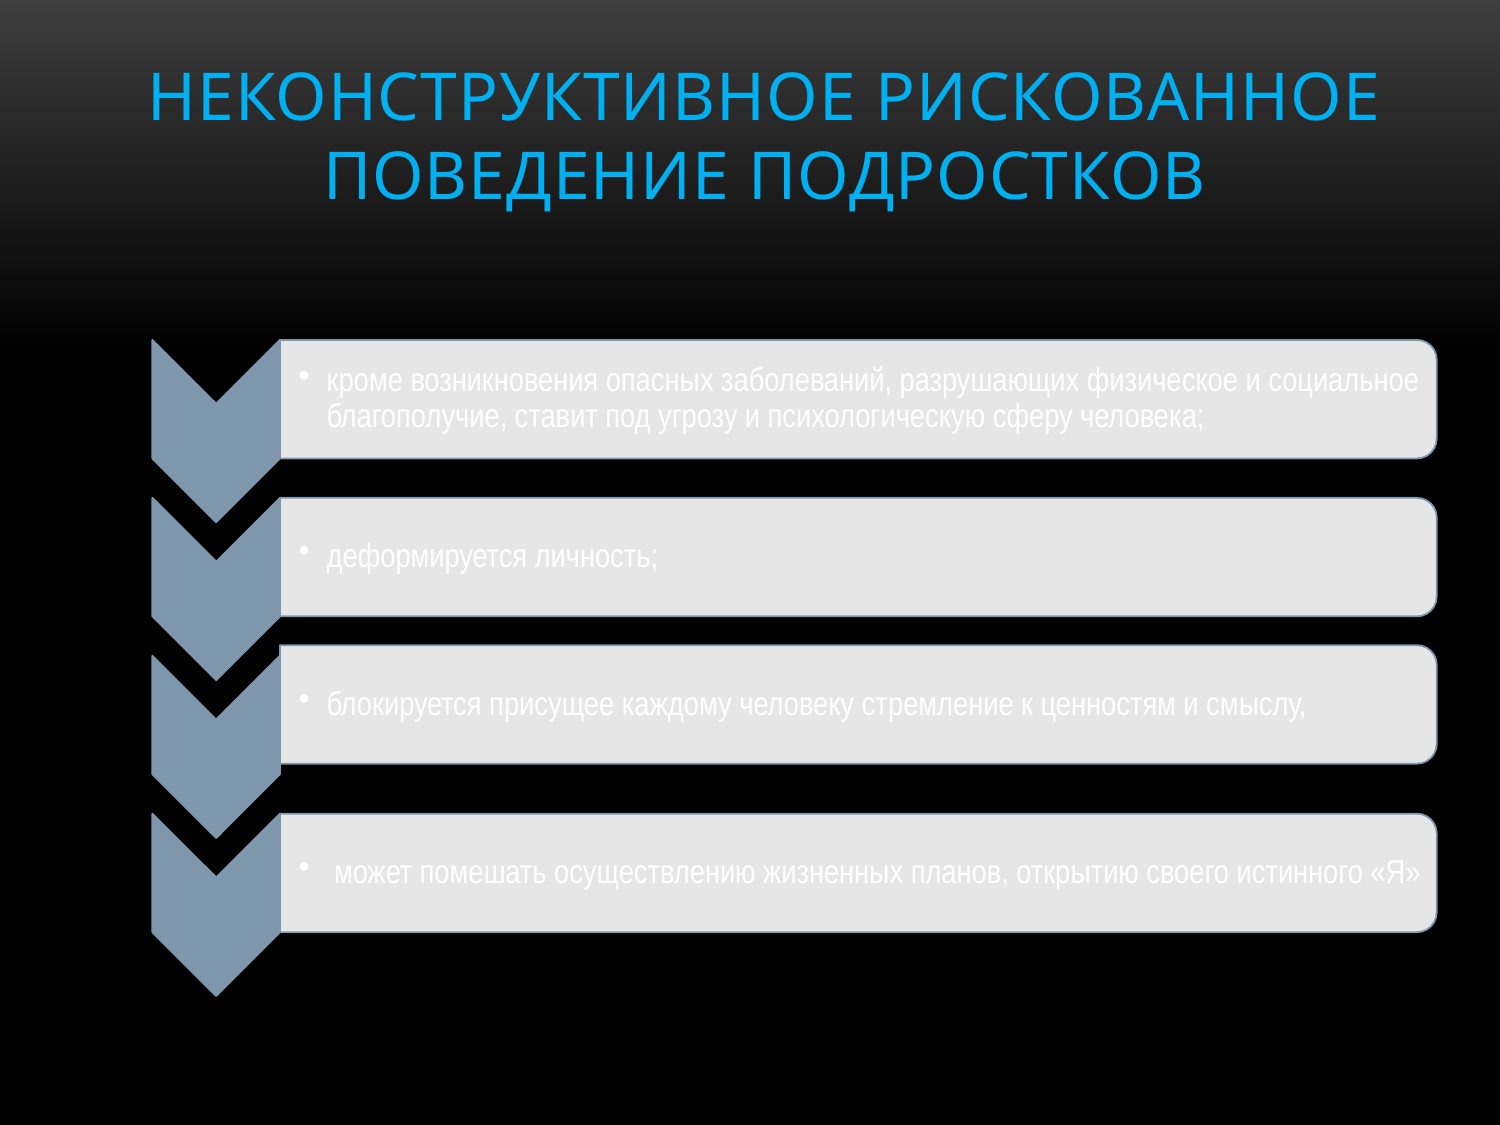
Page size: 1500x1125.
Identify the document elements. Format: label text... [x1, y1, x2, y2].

title Неконструктивное рискованное поведение подростков [105, 46, 1425, 293]
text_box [152, 339, 1437, 997]
